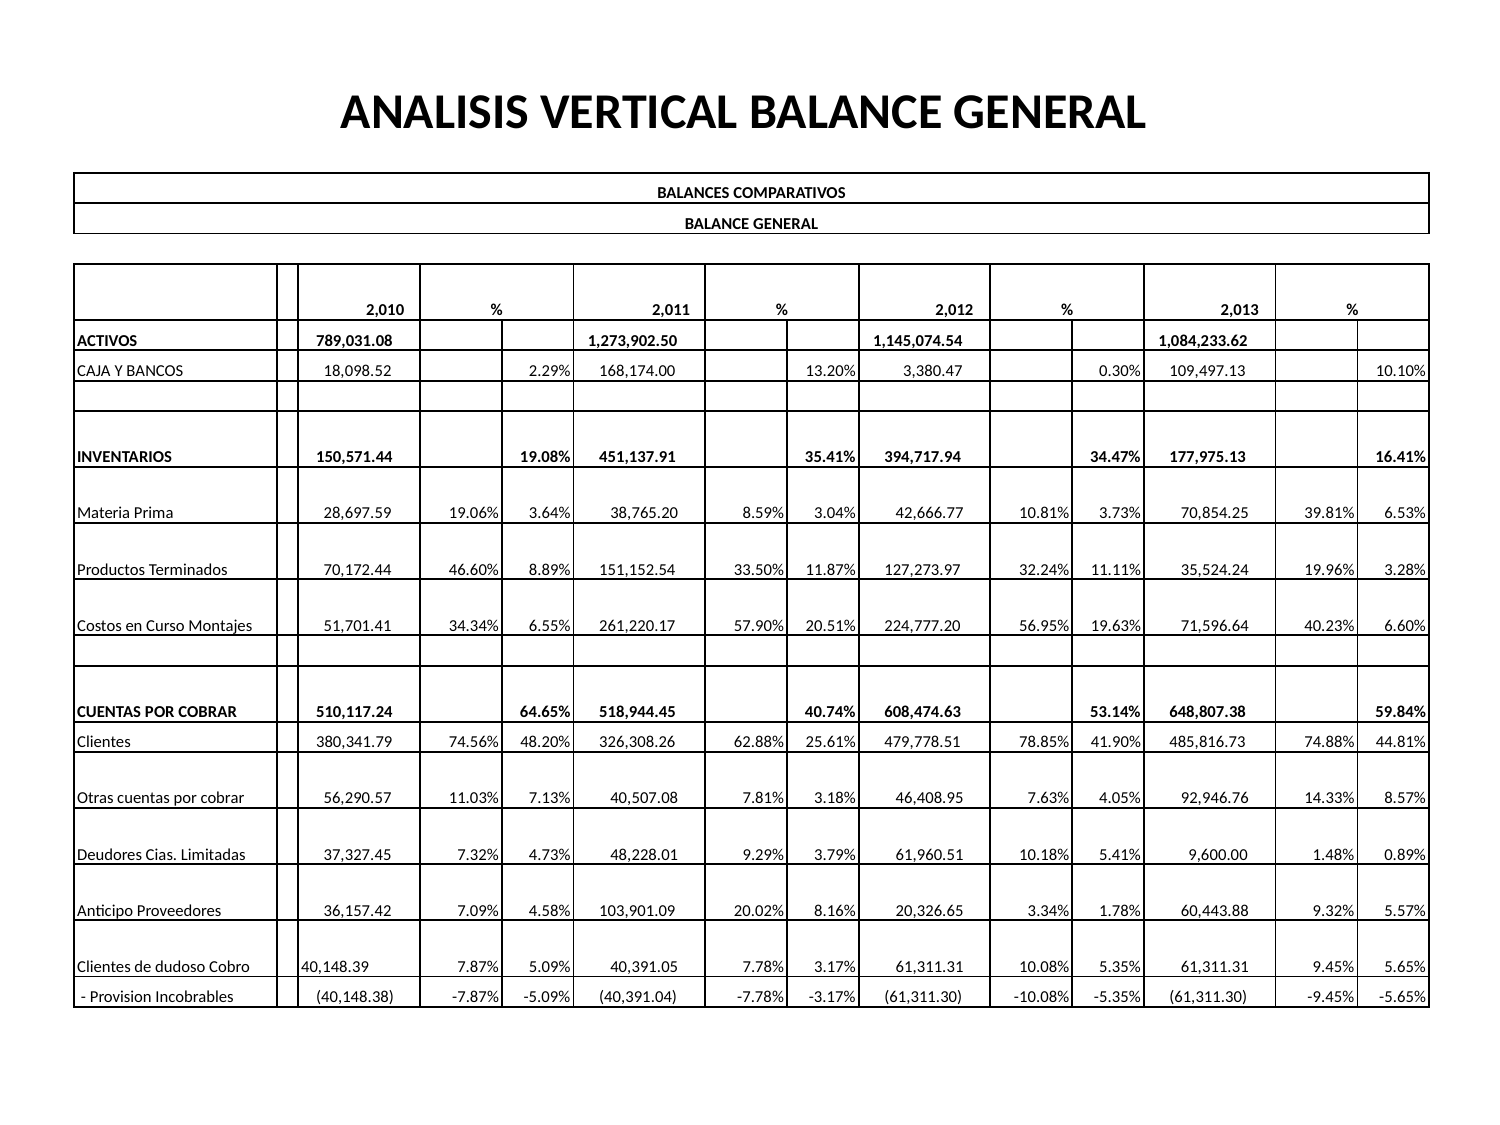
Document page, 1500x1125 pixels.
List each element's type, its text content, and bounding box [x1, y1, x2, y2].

table_cell 7.32% [421, 809, 501, 863]
table_cell 40.74% [788, 667, 858, 721]
table_cell 20.51% [788, 580, 858, 634]
table_cell 41.90% [1073, 723, 1143, 751]
table_cell [298, 234, 420, 263]
table_cell [788, 382, 858, 410]
table_cell 3.73% [1073, 468, 1143, 522]
table_cell [706, 382, 786, 410]
table_cell 34.34% [421, 580, 501, 634]
table_cell 53.14% [1073, 667, 1143, 721]
table_cell 103,901.09 [574, 865, 704, 919]
table_cell 46,408.95 [860, 753, 989, 807]
table_cell 5.35% [1073, 921, 1143, 976]
table_cell 5.41% [1073, 809, 1143, 863]
table_cell 2,011 [574, 265, 704, 319]
table_cell 11.87% [788, 524, 858, 578]
table_cell Materia Prima [75, 468, 276, 522]
table_cell [1358, 321, 1428, 349]
table_cell INVENTARIOS [75, 412, 276, 466]
table_cell Clientes de dudoso Cobro [75, 921, 276, 976]
table_cell % [421, 265, 573, 319]
table_cell 9.32% [1276, 865, 1357, 919]
table_cell 92,946.76 [1145, 753, 1275, 807]
table_cell (61,311.30) [860, 977, 989, 1006]
table_cell [277, 234, 298, 263]
table_cell [1276, 351, 1357, 380]
table_cell [278, 977, 297, 1006]
table_cell 127,273.97 [860, 524, 989, 578]
table_cell 18,098.52 [299, 351, 419, 380]
table_cell 34.47% [1073, 412, 1143, 466]
table_cell [705, 234, 787, 263]
table_cell 40,148.39 [299, 921, 419, 976]
table_cell 40,391.05 [574, 921, 704, 976]
table_cell 19.06% [421, 468, 501, 522]
table_cell 7.87% [421, 921, 501, 976]
table_cell [278, 636, 297, 665]
table_cell 326,308.26 [574, 723, 704, 751]
table_cell [991, 382, 1071, 410]
table_cell 8.16% [788, 865, 858, 919]
table_cell [1072, 234, 1144, 263]
table_cell 9.29% [706, 809, 786, 863]
title ANALISIS VERTICAL BALANCE GENERAL [75, 45, 1425, 172]
table_cell [991, 667, 1071, 721]
table_cell (40,148.38) [299, 977, 419, 1006]
table_cell -7.87% [421, 977, 501, 1006]
table_cell 3.64% [503, 468, 573, 522]
table_cell 2,010 [299, 265, 419, 319]
table_cell 56.95% [991, 580, 1071, 634]
table_cell Anticipo Proveedores [75, 865, 276, 919]
table_cell % [1276, 265, 1428, 319]
table_cell [1276, 382, 1357, 410]
table_cell Deudores Cias. Limitadas [75, 809, 276, 863]
table_cell 0.30% [1073, 351, 1143, 380]
table_cell -5.65% [1358, 977, 1428, 1006]
table_cell 4.05% [1073, 753, 1143, 807]
table_cell [991, 636, 1071, 665]
table_cell [1276, 667, 1357, 721]
table_cell 10.18% [991, 809, 1071, 863]
table_cell 60,443.88 [1145, 865, 1275, 919]
table_cell 56,290.57 [299, 753, 419, 807]
table_cell 648,807.38 [1145, 667, 1275, 721]
table_cell 0.89% [1358, 809, 1428, 863]
table_cell 38,765.20 [574, 468, 704, 522]
table_cell 8.59% [706, 468, 786, 522]
table_cell 9,600.00 [1145, 809, 1275, 863]
table_cell [278, 580, 297, 634]
table_cell 13.20% [788, 351, 858, 380]
table_cell 3.34% [991, 865, 1071, 919]
table_cell 479,778.51 [860, 723, 989, 751]
table_cell 1,084,233.62 [1145, 321, 1275, 349]
table_cell 6.60% [1358, 580, 1428, 634]
table_cell [860, 382, 989, 410]
table_cell [1145, 636, 1275, 665]
table_cell 1,273,902.50 [574, 321, 704, 349]
table_cell [278, 265, 297, 319]
table_cell [574, 382, 704, 410]
table_cell [706, 321, 786, 349]
table_cell 19.08% [503, 412, 573, 466]
table_cell [788, 636, 858, 665]
table_cell 7.63% [991, 753, 1071, 807]
table_cell [1276, 234, 1358, 263]
table_cell -9.45% [1276, 977, 1357, 1006]
table_cell 151,152.54 [574, 524, 704, 578]
table_cell 59.84% [1358, 667, 1428, 721]
table_cell [1073, 321, 1143, 349]
table_cell 78.85% [991, 723, 1071, 751]
table_cell 32.24% [991, 524, 1071, 578]
table_cell 19.96% [1276, 524, 1357, 578]
table_cell 40.23% [1276, 580, 1357, 634]
table_cell 485,816.73 [1145, 723, 1275, 751]
table_cell 3.28% [1358, 524, 1428, 578]
table_cell - Provision Incobrables [75, 977, 276, 1006]
table_cell 70,854.25 [1145, 468, 1275, 522]
table_cell 28,697.59 [299, 468, 419, 522]
table_cell (61,311.30) [1145, 977, 1275, 1006]
table_cell 6.55% [503, 580, 573, 634]
table_cell [503, 382, 573, 410]
table_cell 8.57% [1358, 753, 1428, 807]
table_cell [1358, 636, 1428, 665]
table_cell -7.78% [706, 977, 786, 1006]
table_cell 5.57% [1358, 865, 1428, 919]
table_cell [421, 636, 501, 665]
table_cell 3,380.47 [860, 351, 989, 380]
table_cell [1073, 636, 1143, 665]
table_cell [1276, 321, 1357, 349]
table_cell [860, 636, 989, 665]
table_cell 224,777.20 [860, 580, 989, 634]
table_cell [420, 234, 502, 263]
table_cell 71,596.64 [1145, 580, 1275, 634]
table_cell [503, 636, 573, 665]
table_cell 20.02% [706, 865, 786, 919]
table_cell [421, 382, 501, 410]
table_cell [574, 636, 704, 665]
table_cell [278, 921, 297, 976]
table_cell [706, 636, 786, 665]
table_cell 61,960.51 [860, 809, 989, 863]
table_cell 48,228.01 [574, 809, 704, 863]
table_cell -5.09% [503, 977, 573, 1006]
table_cell 261,220.17 [574, 580, 704, 634]
table_cell [1145, 382, 1275, 410]
table_cell [1144, 234, 1276, 263]
table_cell 64.65% [503, 667, 573, 721]
table_cell 1,145,074.54 [860, 321, 989, 349]
table_cell 109,497.13 [1145, 351, 1275, 380]
table_cell -10.08% [991, 977, 1071, 1006]
table_cell 51,701.41 [299, 580, 419, 634]
table_cell 10.08% [991, 921, 1071, 976]
table_cell [1276, 636, 1357, 665]
table_cell [788, 321, 858, 349]
table_cell 11.03% [421, 753, 501, 807]
table_cell 3.18% [788, 753, 858, 807]
table_cell [278, 351, 297, 380]
table_cell [421, 667, 501, 721]
table_cell 11.11% [1073, 524, 1143, 578]
table_cell [991, 321, 1071, 349]
table_cell [503, 321, 573, 349]
table_cell 5.65% [1358, 921, 1428, 976]
table_cell 789,031.08 [299, 321, 419, 349]
table_cell [278, 412, 297, 466]
table_cell [787, 234, 859, 263]
table_cell [75, 636, 276, 665]
table_cell 6.53% [1358, 468, 1428, 522]
table_cell [278, 667, 297, 721]
table_cell Costos en Curso Montajes [75, 580, 276, 634]
table_cell 7.13% [503, 753, 573, 807]
table_cell [991, 351, 1071, 380]
table_cell [278, 382, 297, 410]
table_cell -3.17% [788, 977, 858, 1006]
table_cell 150,571.44 [299, 412, 419, 466]
table_cell 451,137.91 [574, 412, 704, 466]
table_cell [421, 351, 501, 380]
table_cell [859, 234, 990, 263]
table_cell [991, 412, 1071, 466]
table_cell 7.78% [706, 921, 786, 976]
table_cell -5.35% [1073, 977, 1143, 1006]
table_cell 518,944.45 [574, 667, 704, 721]
table_cell 510,117.24 [299, 667, 419, 721]
table_cell Otras cuentas por cobrar [75, 753, 276, 807]
table_cell 3.04% [788, 468, 858, 522]
table_cell 10.10% [1358, 351, 1428, 380]
table_cell 394,717.94 [860, 412, 989, 466]
table_cell 40,507.08 [574, 753, 704, 807]
table_cell BALANCE GENERAL [75, 204, 1428, 233]
table_cell 4.58% [503, 865, 573, 919]
table_cell 36,157.42 [299, 865, 419, 919]
table_cell 2,012 [860, 265, 989, 319]
table_cell [278, 809, 297, 863]
table_cell Productos Terminados [75, 524, 276, 578]
table_cell 2.29% [503, 351, 573, 380]
table_cell 46.60% [421, 524, 501, 578]
table_cell 10.81% [991, 468, 1071, 522]
table_cell [990, 234, 1072, 263]
table_cell [299, 636, 419, 665]
table_cell 25.61% [788, 723, 858, 751]
table_cell 7.81% [706, 753, 786, 807]
table_cell [502, 234, 574, 263]
table_cell [706, 351, 786, 380]
table_cell 608,474.63 [860, 667, 989, 721]
table_cell [278, 723, 297, 751]
table_cell 14.33% [1276, 753, 1357, 807]
table_cell 3.17% [788, 921, 858, 976]
table_cell 3.79% [788, 809, 858, 863]
table_cell 35,524.24 [1145, 524, 1275, 578]
table_cell 37,327.45 [299, 809, 419, 863]
table_cell CUENTAS POR COBRAR [75, 667, 276, 721]
table_cell 5.09% [503, 921, 573, 976]
table_cell [421, 412, 501, 466]
table_cell % [991, 265, 1143, 319]
table_cell 380,341.79 [299, 723, 419, 751]
table_cell [574, 234, 705, 263]
table_cell 35.41% [788, 412, 858, 466]
table_cell 42,666.77 [860, 468, 989, 522]
table_cell [706, 667, 786, 721]
table_cell [421, 321, 501, 349]
table_cell Clientes [75, 723, 276, 751]
table_cell 20,326.65 [860, 865, 989, 919]
table_cell 57.90% [706, 580, 786, 634]
table_cell 19.63% [1073, 580, 1143, 634]
table_cell 8.89% [503, 524, 573, 578]
table_cell 61,311.31 [860, 921, 989, 976]
table_cell [74, 234, 277, 263]
table_cell 4.73% [503, 809, 573, 863]
table_cell [1276, 412, 1357, 466]
table_cell 9.45% [1276, 921, 1357, 976]
table_cell 61,311.31 [1145, 921, 1275, 976]
table_cell 1.78% [1073, 865, 1143, 919]
table_cell [278, 321, 297, 349]
table_cell [278, 524, 297, 578]
table_cell [1358, 382, 1428, 410]
table_cell [278, 753, 297, 807]
table_cell 16.41% [1358, 412, 1428, 466]
table_cell 177,975.13 [1145, 412, 1275, 466]
table_cell 74.88% [1276, 723, 1357, 751]
table_cell % [706, 265, 858, 319]
table_cell 39.81% [1276, 468, 1357, 522]
table_cell 70,172.44 [299, 524, 419, 578]
table_cell [278, 468, 297, 522]
table_cell ACTIVOS [75, 321, 276, 349]
table_header BALANCES COMPARATIVOS [75, 174, 1428, 202]
table_cell [1358, 234, 1429, 263]
table_cell [1073, 382, 1143, 410]
table_cell 74.56% [421, 723, 501, 751]
table_cell 33.50% [706, 524, 786, 578]
table_cell 168,174.00 [574, 351, 704, 380]
table_cell 62.88% [706, 723, 786, 751]
table_cell 2,013 [1145, 265, 1275, 319]
table_cell [75, 382, 276, 410]
table_cell (40,391.04) [574, 977, 704, 1006]
table_cell [299, 382, 419, 410]
table_cell 7.09% [421, 865, 501, 919]
table_cell 48.20% [503, 723, 573, 751]
table_cell CAJA Y BANCOS [75, 351, 276, 380]
table_cell 44.81% [1358, 723, 1428, 751]
table_cell 1.48% [1276, 809, 1357, 863]
table_cell [75, 265, 276, 319]
table_cell [278, 865, 297, 919]
table_cell [706, 412, 786, 466]
